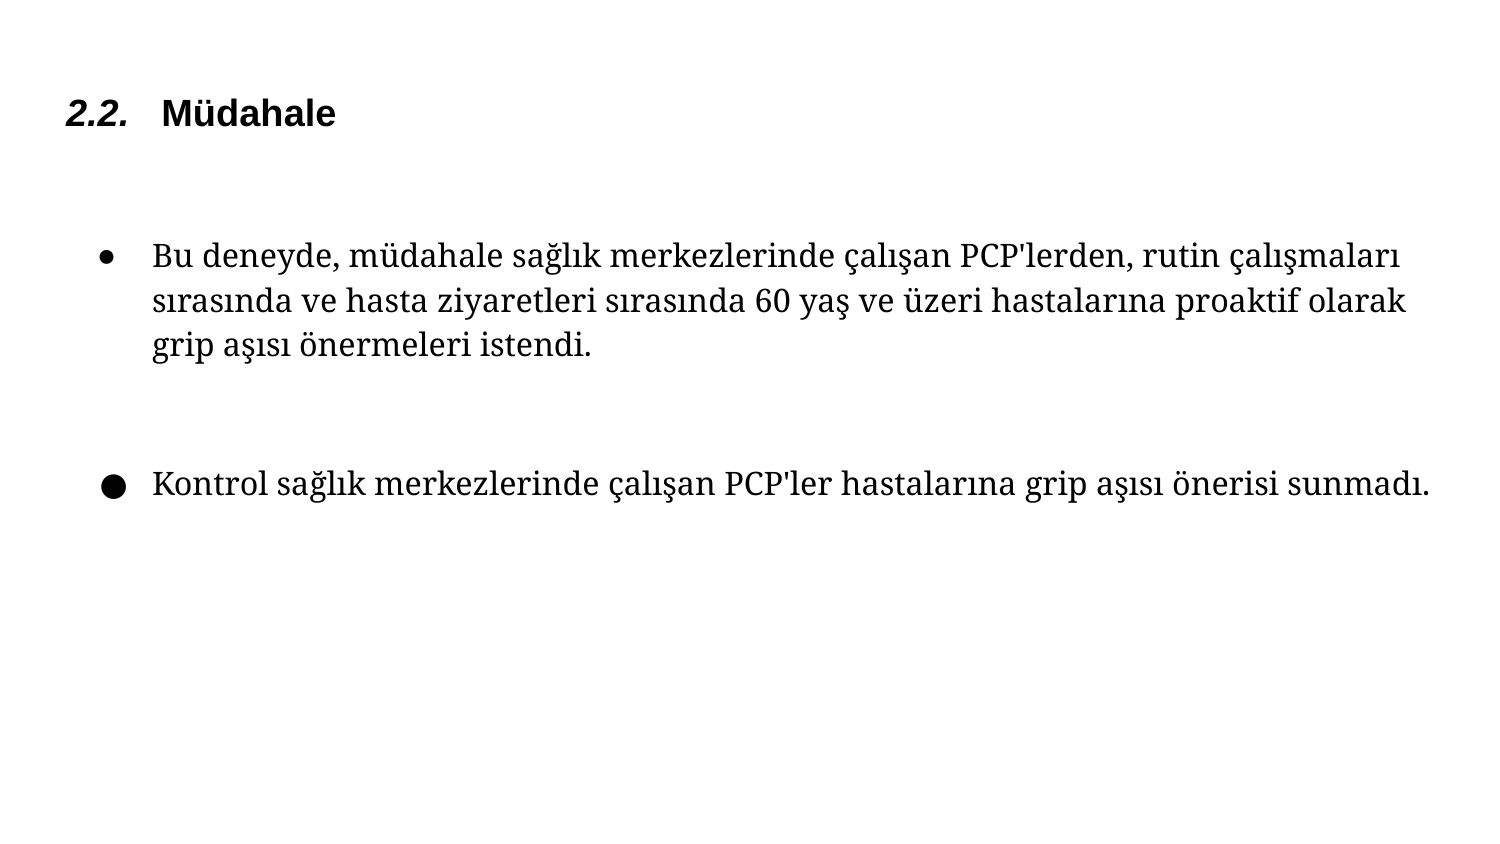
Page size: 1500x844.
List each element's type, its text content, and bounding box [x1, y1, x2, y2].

title 2.2. Müdahale [51, 72, 1449, 167]
list Bu deneyde, müdahale sağlık merkezlerinde çalışan PCP'lerden, rutin çalışmaları sırasında ve hasta ziyaretleri sırasında 60 yaş ve üzeri hastalarına proaktif olarak grip aşısı önermeleri istendi. Kontrol sağlık merkezlerinde çalışan PCP'ler hastalarına grip aşısı önerisi sunmadı. [62, 214, 1460, 776]
